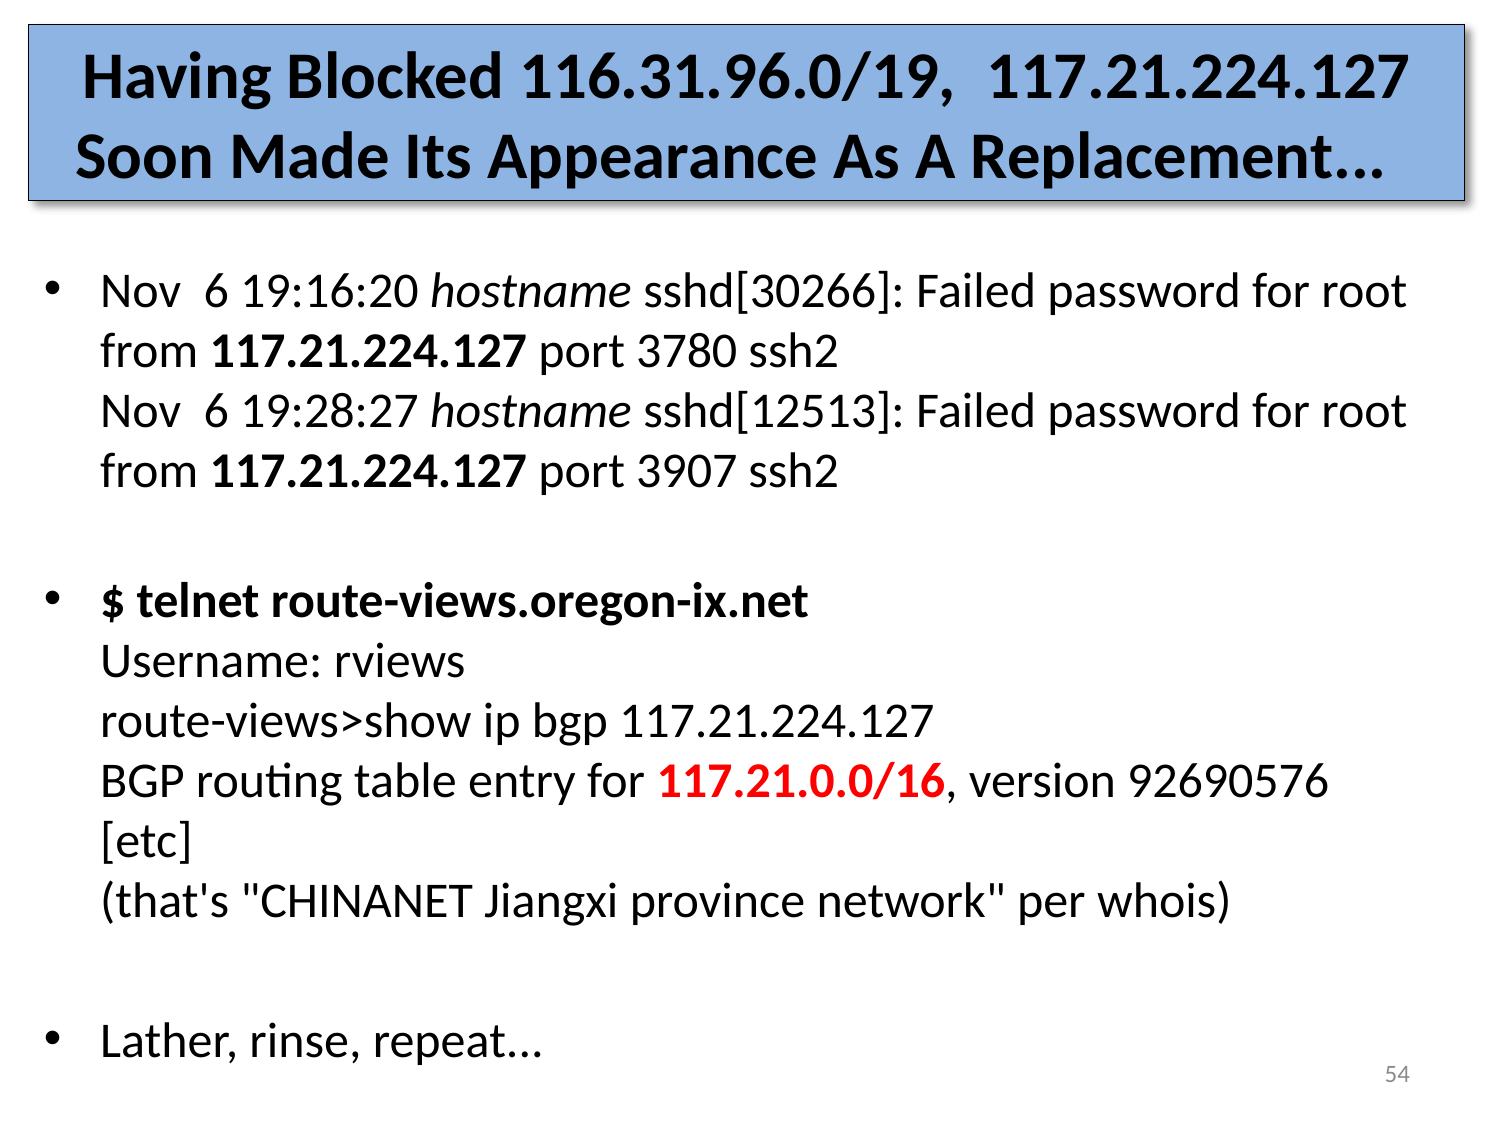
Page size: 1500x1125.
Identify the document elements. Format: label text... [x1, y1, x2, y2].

list Nov 6 19:16:20 hostname sshd[30266]: Failed password for root from 117.21.224.127 port 3780 ssh2 Nov 6 19:28:27 hostname sshd[12513]: Failed password for root from 117.21.224.127 port 3907 ssh2 $ telnet route-views.oregon-ix.net Username: rviews route-views>show ip bgp 117.21.224.127 BGP routing table entry for 117.21.0.0/16, version 92690576 [etc] (that's "CHINANET Jiangxi province network" per whois) Lather, rinse, repeat... [28, 249, 1481, 1079]
title Having Blocked 116.31.96.0/19, 117.21.224.127 Soon Made Its Appearance As A Replacement... [28, 24, 1465, 201]
slide_number 54 [1074, 1042, 1425, 1103]
